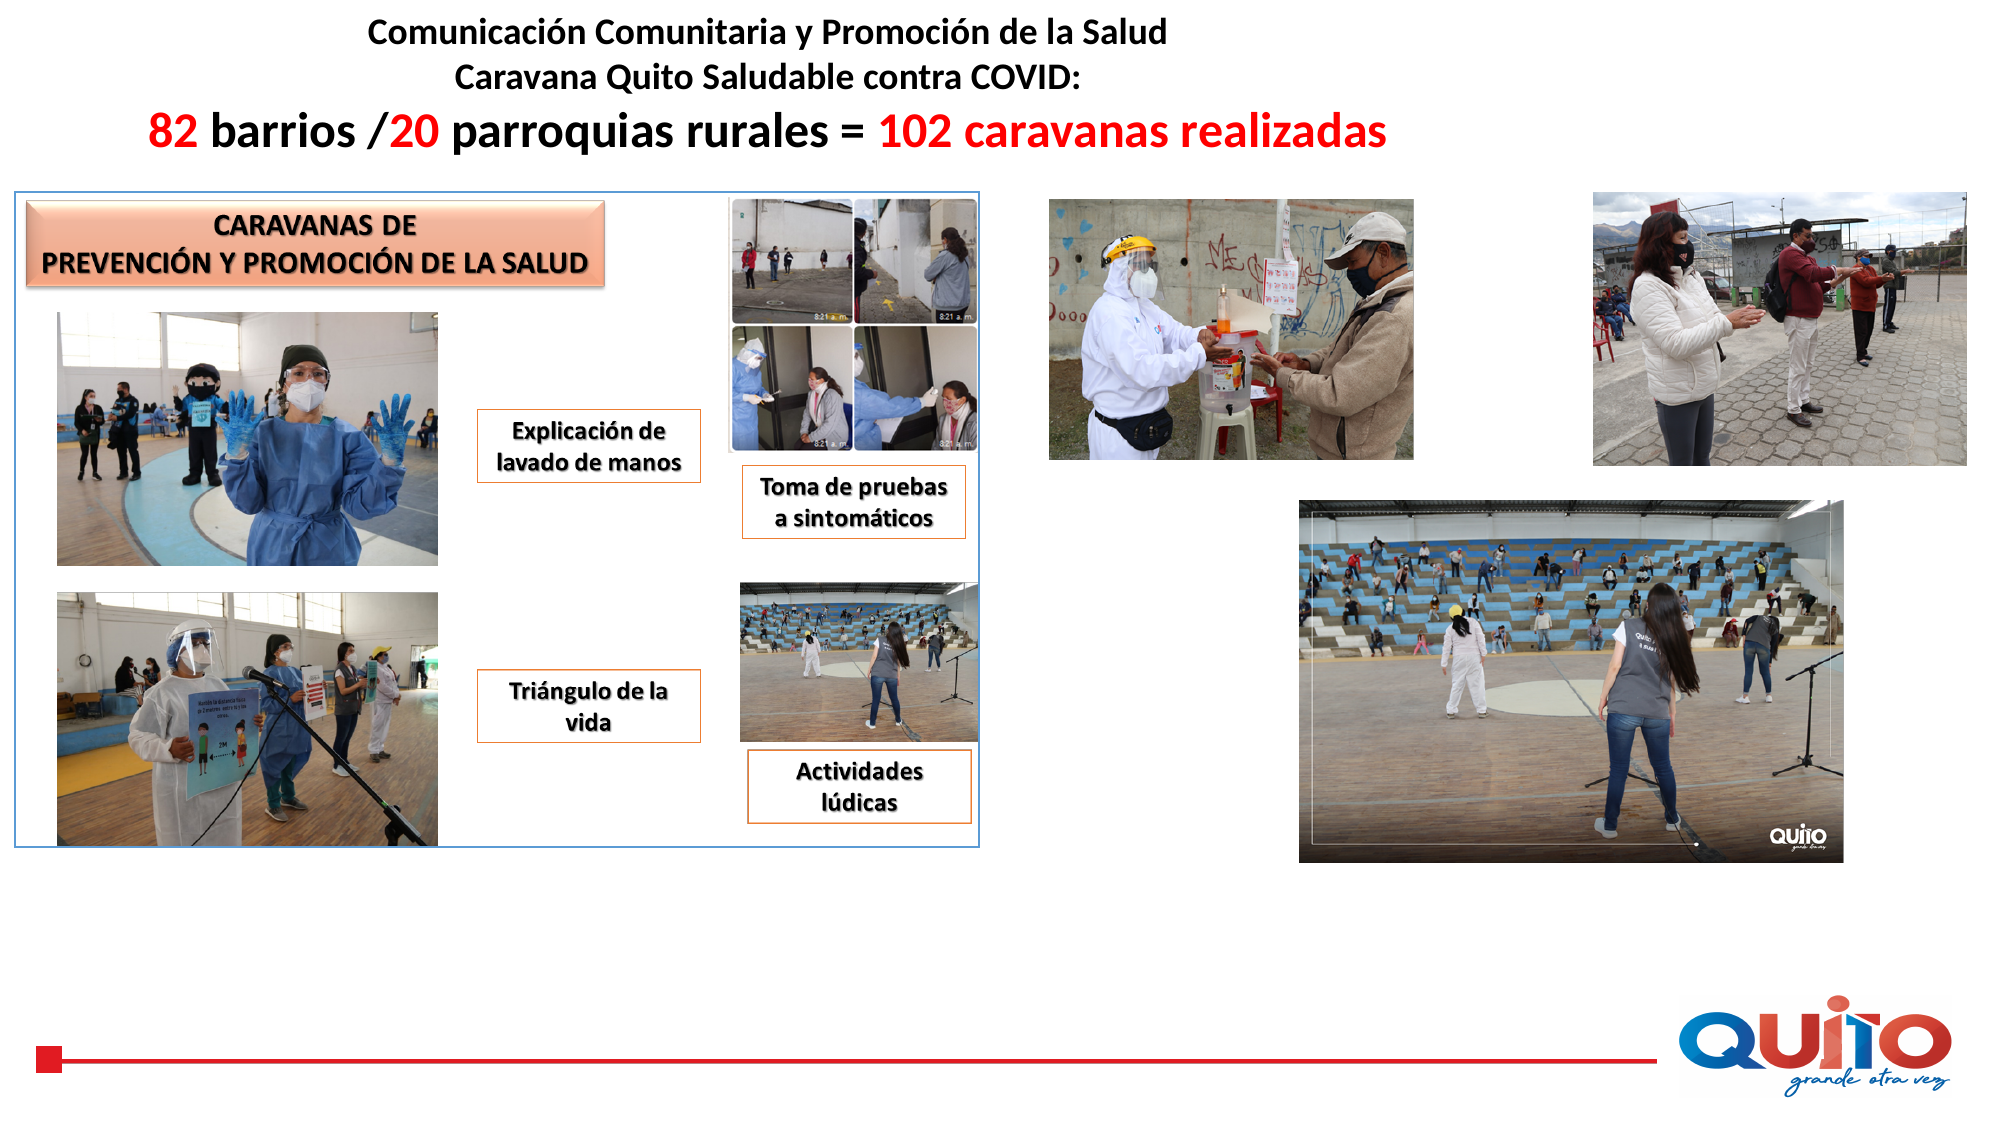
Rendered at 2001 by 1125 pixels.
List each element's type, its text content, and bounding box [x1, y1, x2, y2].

picture [15, 192, 979, 846]
picture [1679, 995, 1952, 1098]
picture [1049, 192, 1967, 864]
text_box Comunicación Comunitaria y Promoción de la Salud Caravana Quito Saludable contra COVID: 82 barrios /20 parroquias rurales = 102 caravanas realizadas [0, 0, 1578, 1125]
